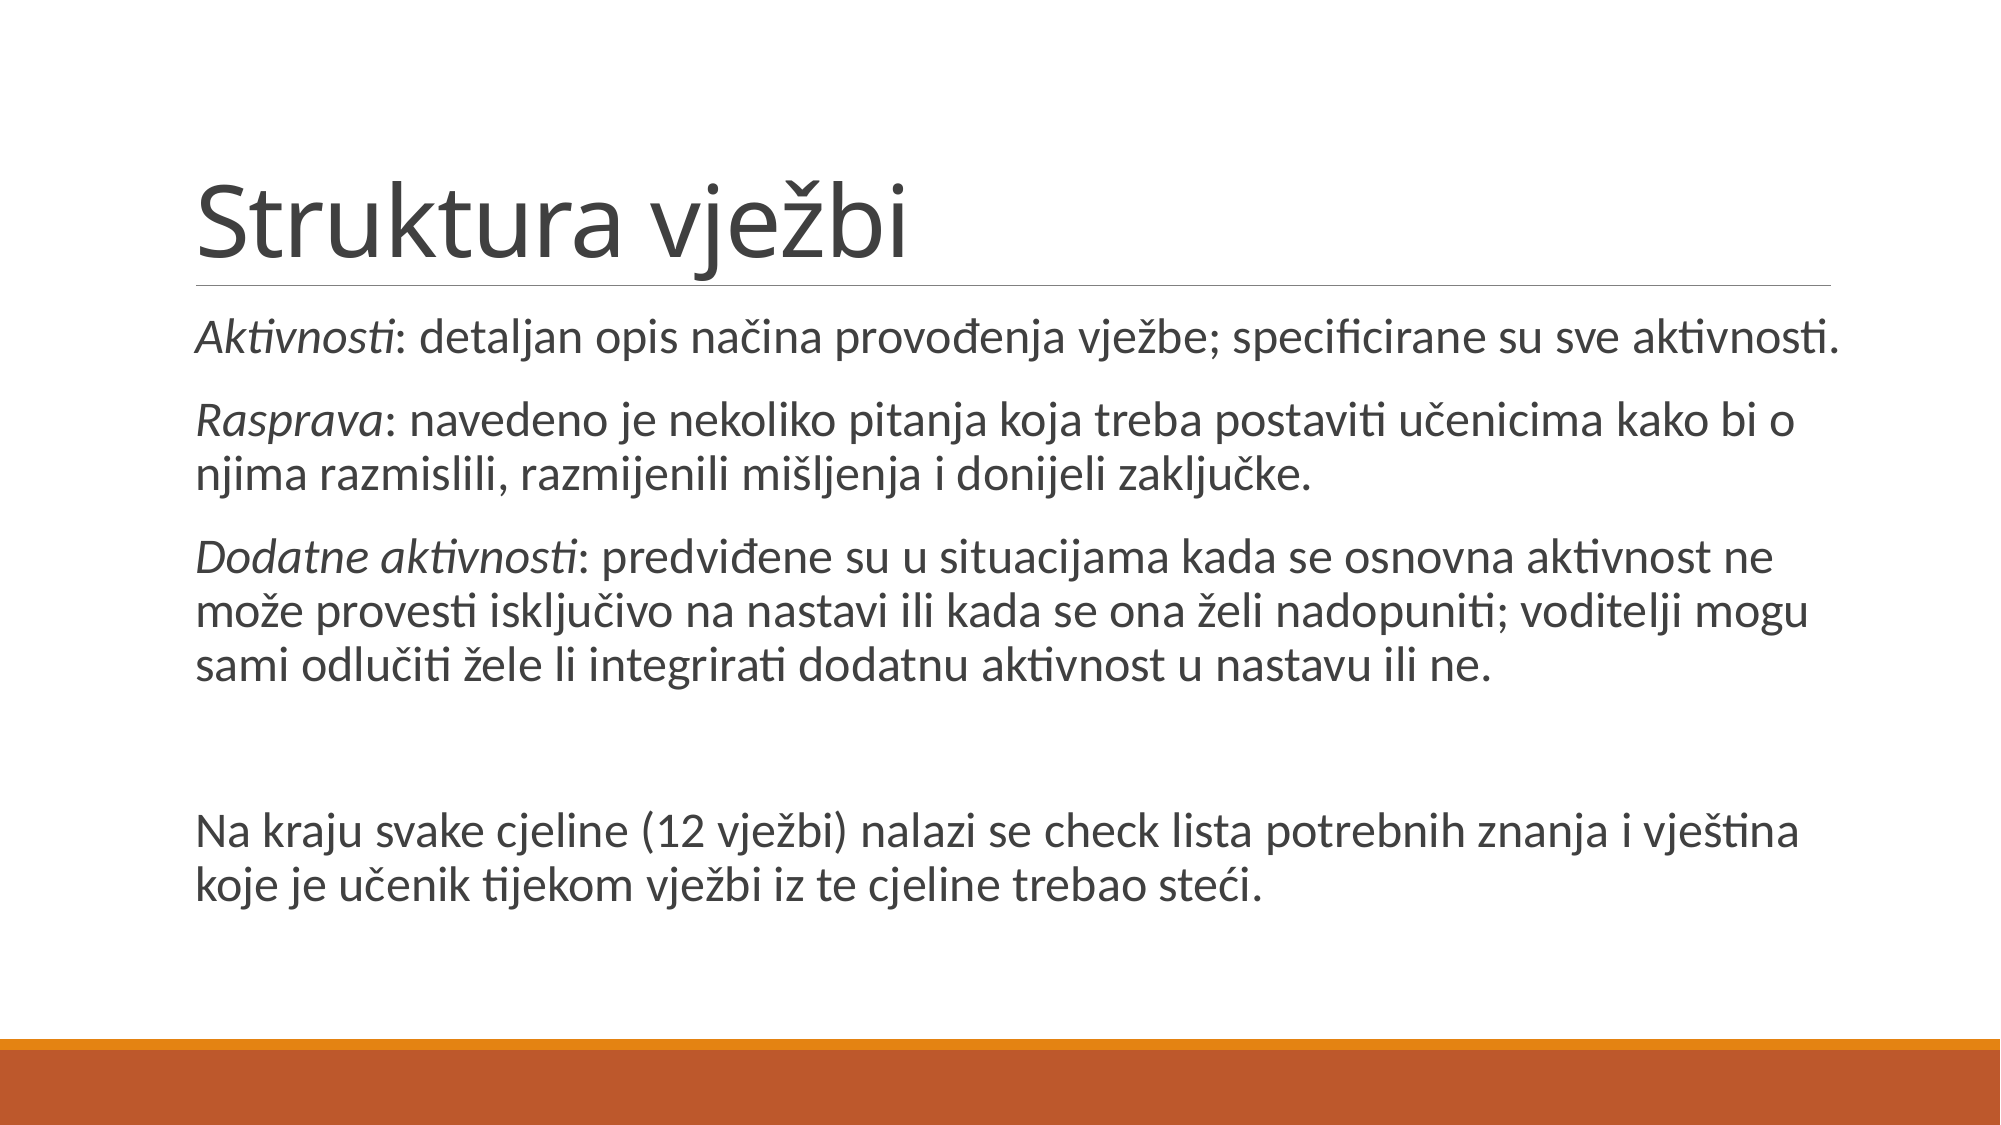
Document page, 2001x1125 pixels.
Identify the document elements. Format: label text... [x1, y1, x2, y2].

title Struktura vježbi [180, 47, 1830, 285]
list Aktivnosti: detaljan opis načina provođenja vježbe; specificirane su sve aktivnosti. Rasprava: navedeno je nekoliko pitanja koja treba postaviti učenicima kako bi o njima razmislili, razmijenili mišljenja i donijeli zaključke. Dodatne aktivnosti: predviđene su u situacijama kada se osnovna aktivnost ne može provesti isključivo na nastavi ili kada se ona želi nadopuniti; voditelji mogu sami odlučiti žele li integrirati dodatnu aktivnost u nastavu ili ne. Na kraju svake cjeline (12 vježbi) nalazi se check lista potrebnih znanja i vještina koje je učenik tijekom vježbi iz te cjeline trebao steći. [180, 302, 1849, 982]
